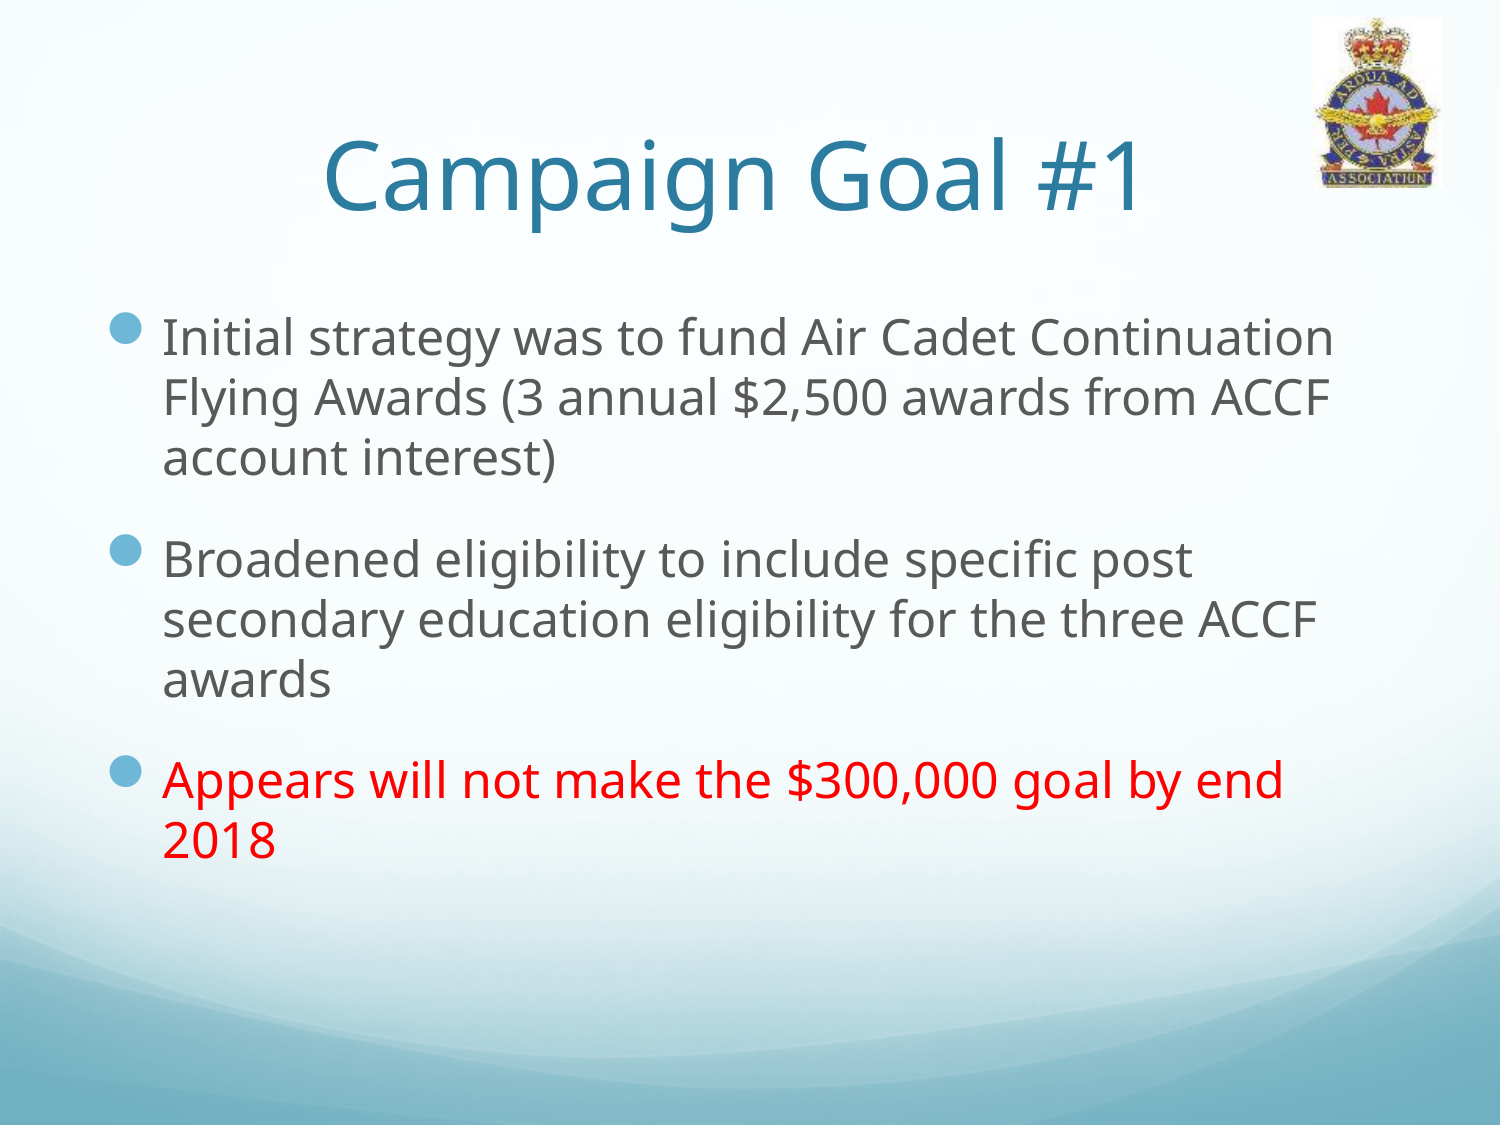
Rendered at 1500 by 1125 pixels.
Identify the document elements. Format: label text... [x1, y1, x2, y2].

picture [1312, 17, 1443, 189]
list Initial strategy was to fund Air Cadet Continuation Flying Awards (3 annual $2,500 awards from ACCF account interest) Broadened eligibility to include specific post secondary education eligibility for the three ACCF awards Appears will not make the $300,000 goal by end 2018 [90, 297, 1410, 1005]
title Campaign Goal #1 [90, 17, 1410, 237]
